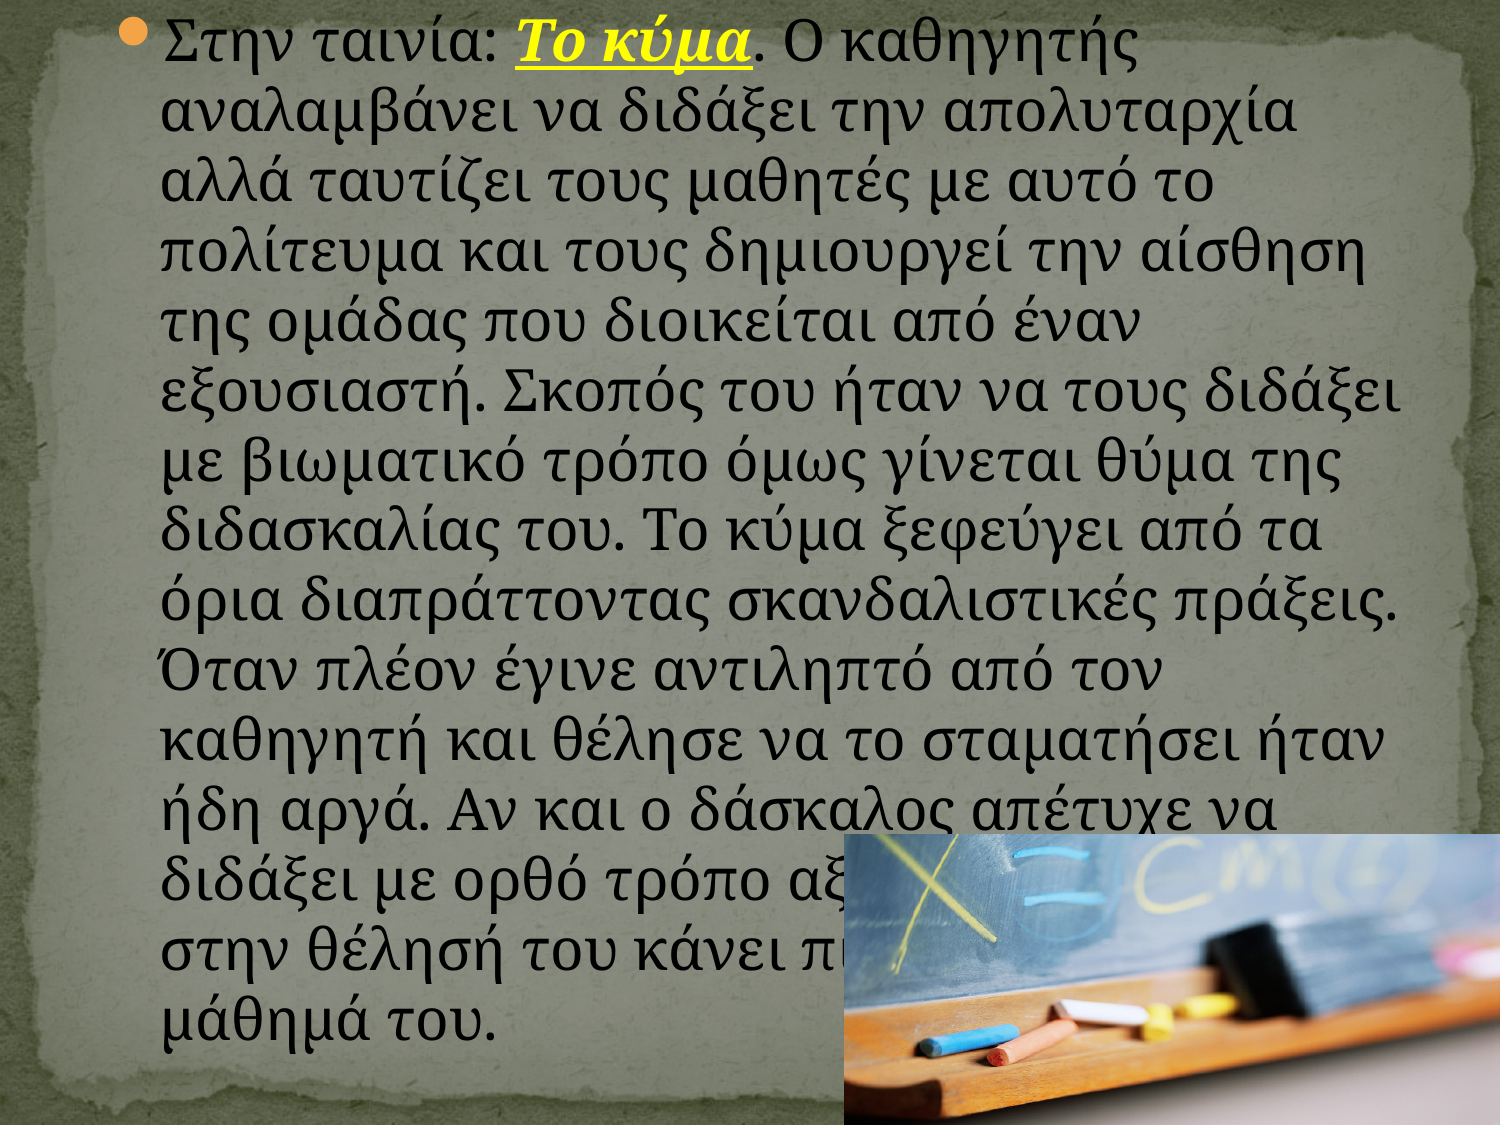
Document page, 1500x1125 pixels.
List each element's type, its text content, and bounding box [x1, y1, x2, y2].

list Στην ταινία: Το κύμα. Ο καθηγητής αναλαμβάνει να διδάξει την απολυταρχία αλλά ταυτίζει τους μαθητές με αυτό το πολίτευμα και τους δημιουργεί την αίσθηση της ομάδας που διοικείται από έναν εξουσιαστή. Σκοπός του ήταν να τους διδάξει με βιωματικό τρόπο όμως γίνεται θύμα της διδασκαλίας του. Το κύμα ξεφεύγει από τα όρια διαπράττοντας σκανδαλιστικές πράξεις. Όταν πλέον έγινε αντιληπτό από τον καθηγητή και θέλησε να το σταματήσει ήταν ήδη αργά. Αν και ο δάσκαλος απέτυχε να διδάξει με ορθό τρόπο αξίζει να αναφερθούμε στην θέλησή του κάνει πιο δημιουργικό το μάθημά του. [100, 0, 1459, 663]
picture [844, 834, 1500, 1125]
